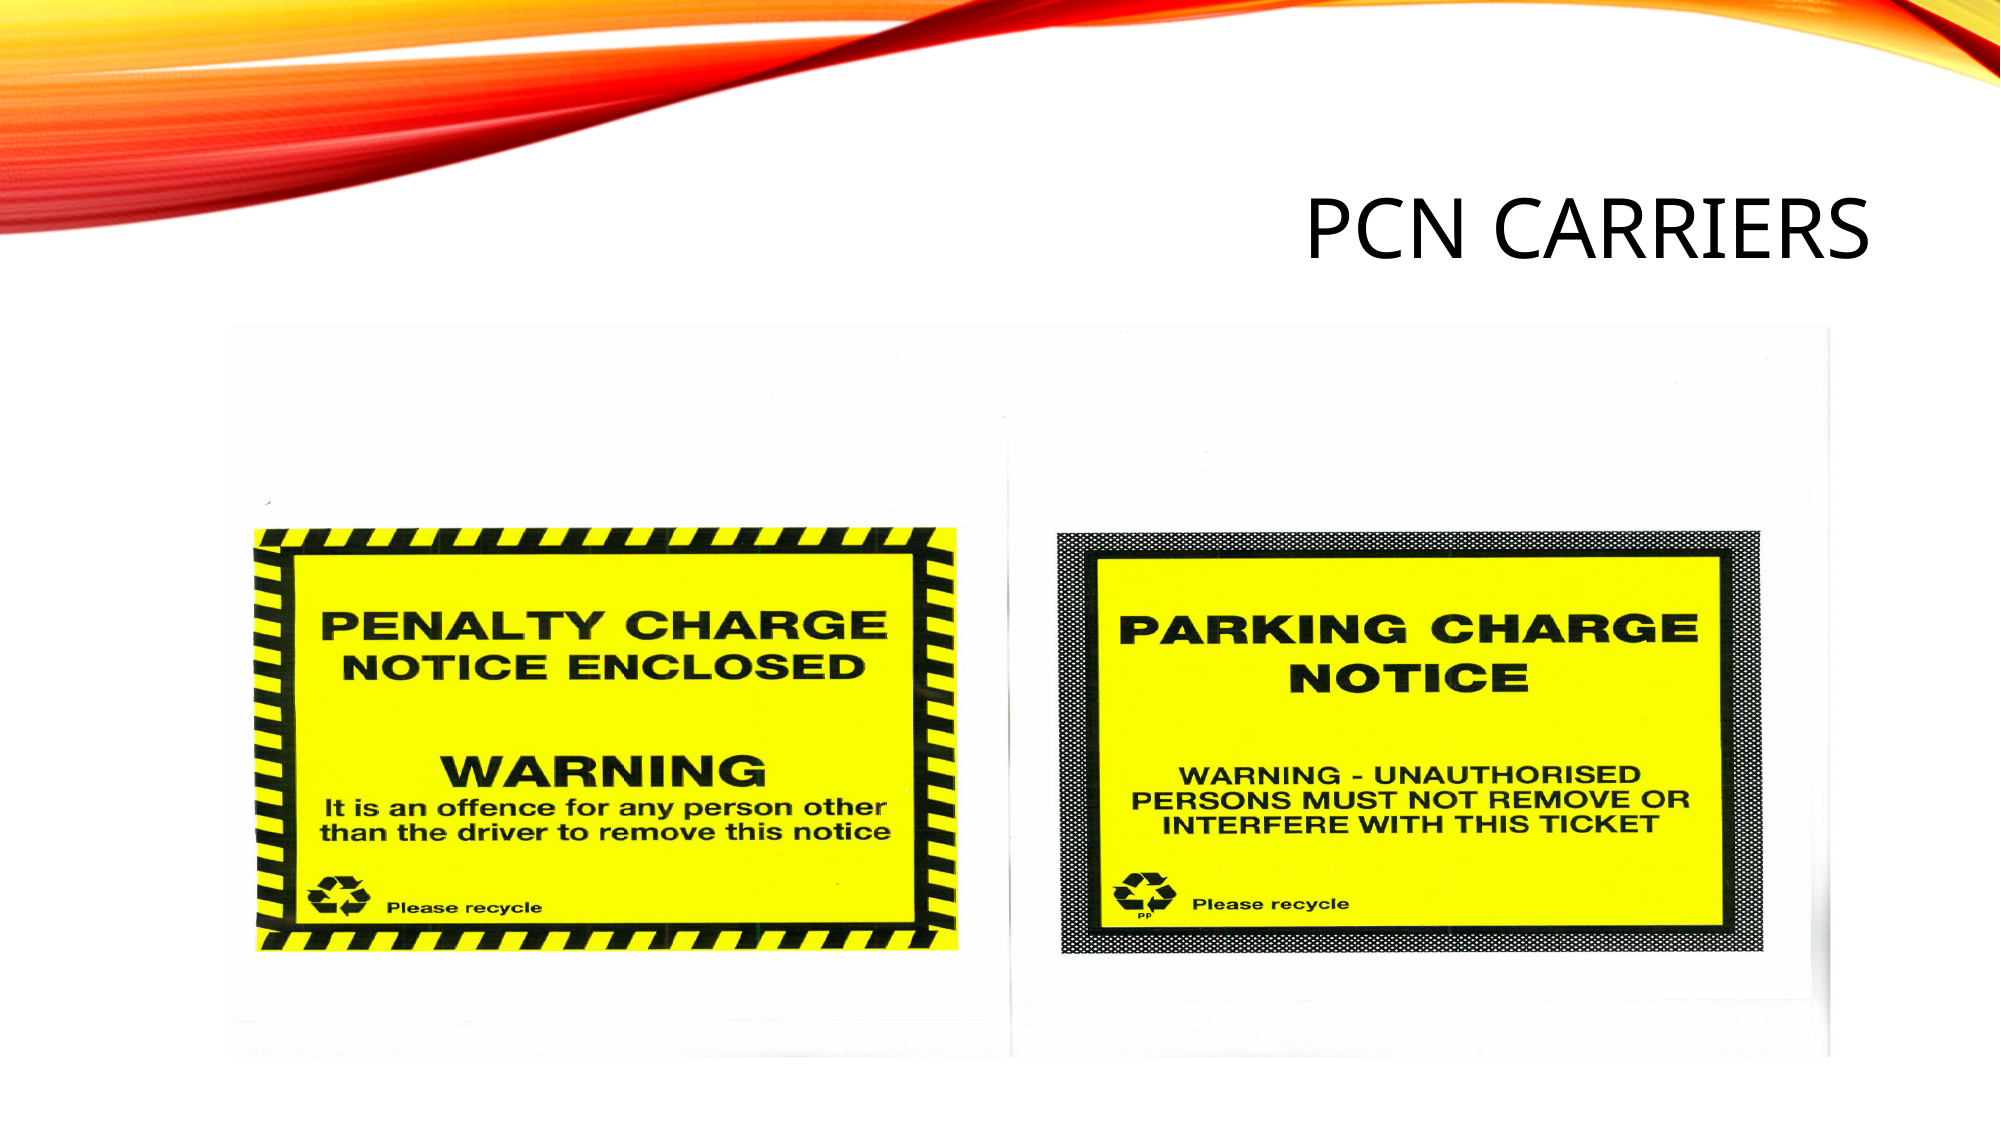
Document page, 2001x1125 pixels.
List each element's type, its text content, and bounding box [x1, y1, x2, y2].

title PCN Carriers [474, 125, 1888, 338]
picture [0, 0, 2000, 237]
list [228, 323, 1833, 1060]
